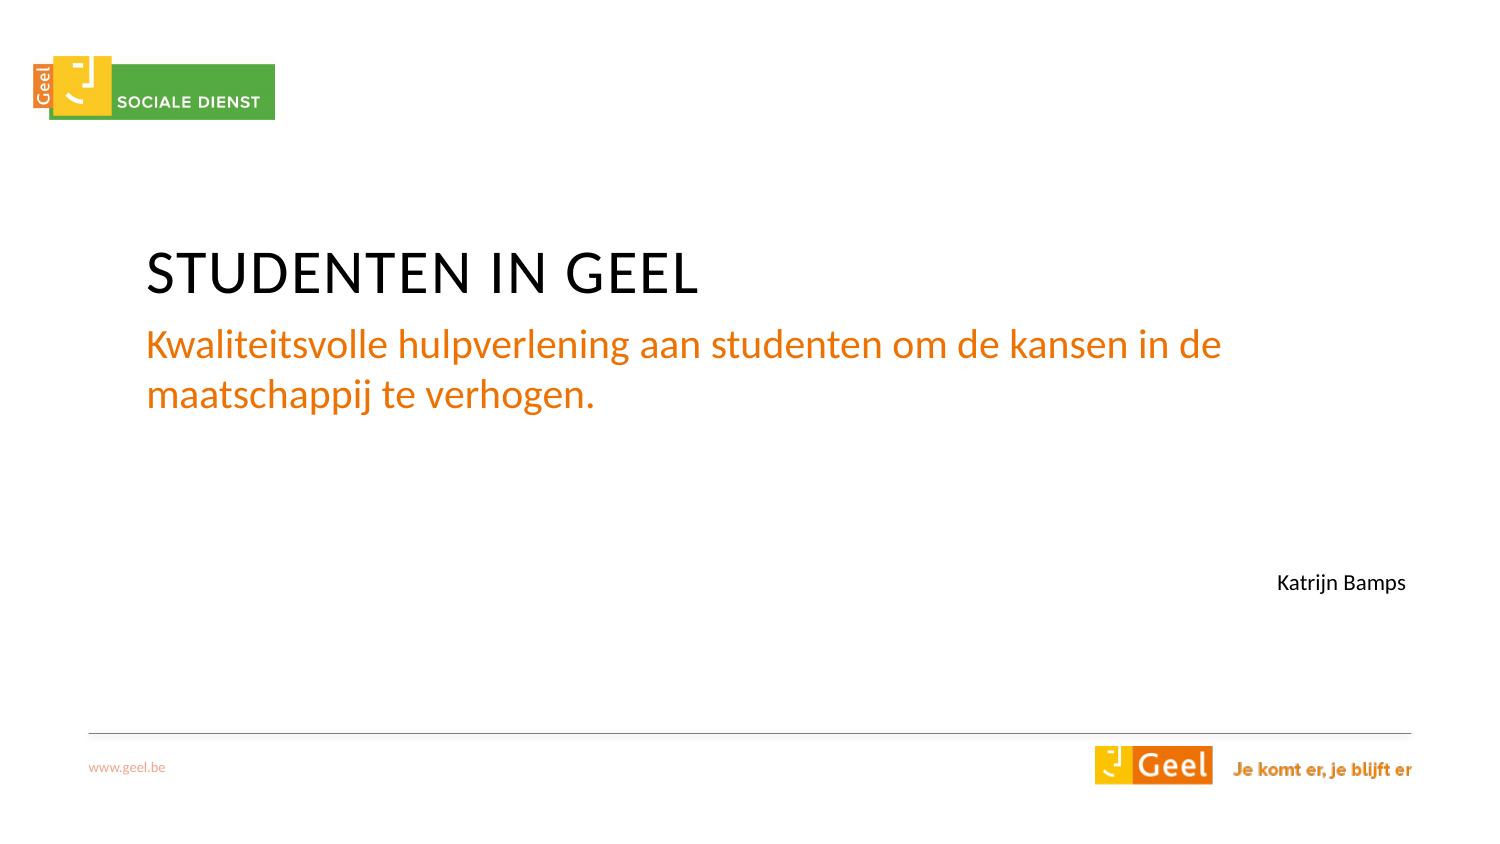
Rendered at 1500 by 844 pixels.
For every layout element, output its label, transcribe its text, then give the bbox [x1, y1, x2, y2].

picture [33, 56, 275, 120]
list Katrijn Bamps [765, 567, 1412, 601]
footer www.geel.be [88, 758, 1031, 803]
title Studenten in Geel [146, 185, 1412, 306]
subtitle Kwaliteitsvolle hulpverlening aan studenten om de kansen in de maatschappij te verhogen. [146, 316, 1412, 440]
picture [1095, 746, 1413, 797]
